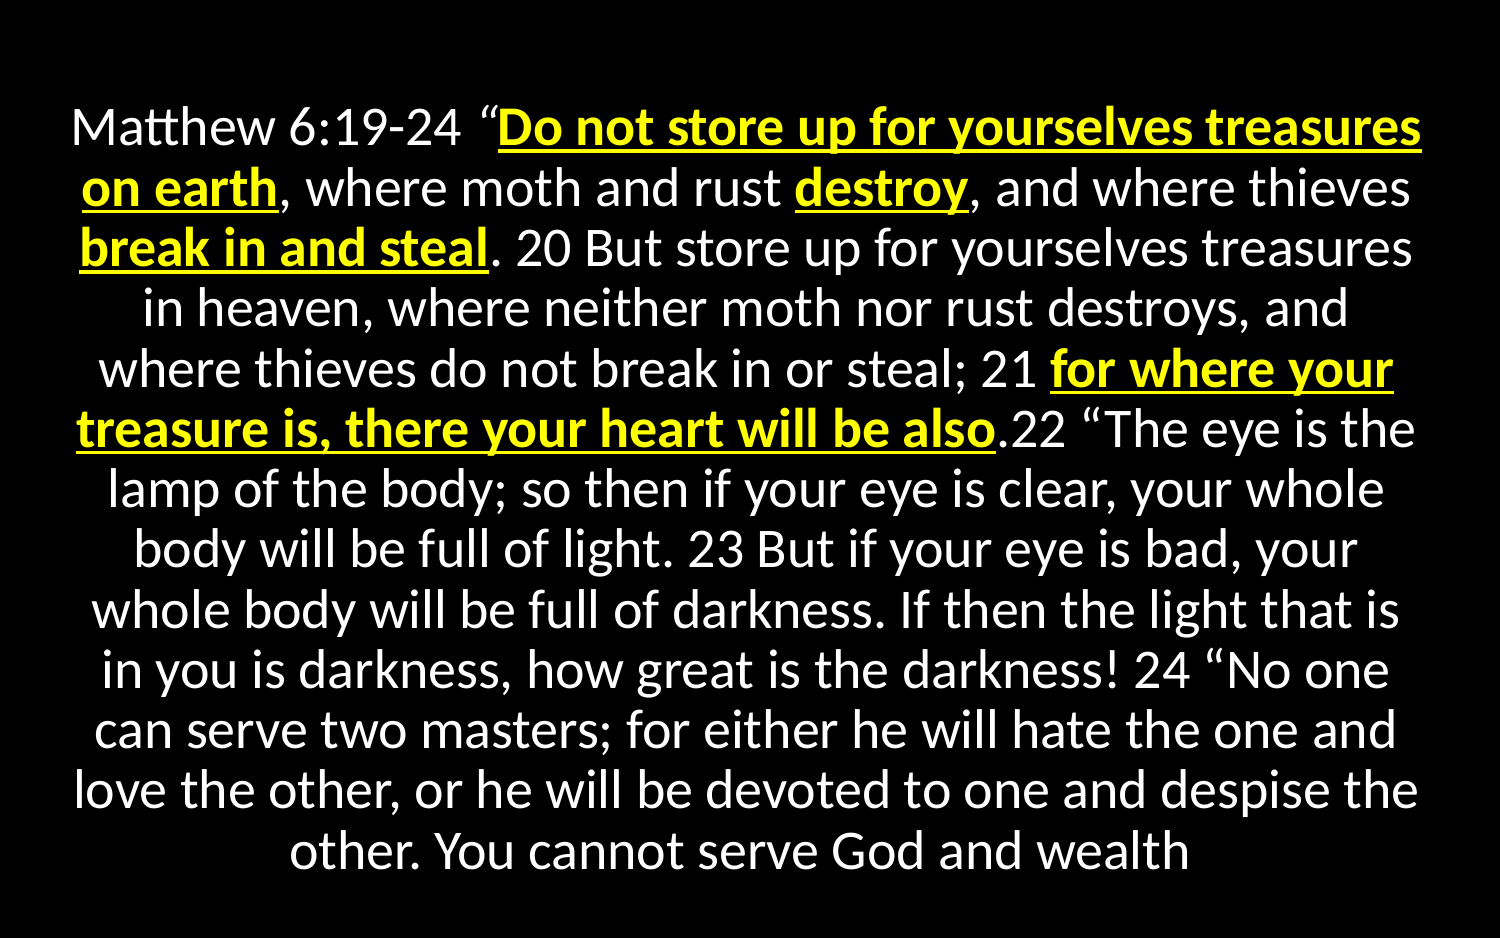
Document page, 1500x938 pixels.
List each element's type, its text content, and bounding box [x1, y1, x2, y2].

list Matthew 6:19-24 “Do not store up for yourselves treasures on earth, where moth and rust destroy, and where thieves break in and steal. 20 But store up for yourselves treasures in heaven, where neither moth nor rust destroys, and where thieves do not break in or steal; 21 for where your treasure is, there your heart will be also.22 “The eye is the lamp of the body; so then if your eye is clear, your whole body will be full of light. 23 But if your eye is bad, your whole body will be full of darkness. If then the light that is in you is darkness, how great is the darkness! 24 “No one can serve two masters; for either he will hate the one and love the other, or he will be devoted to one and despise the other. You cannot serve God and wealth [54, 61, 1439, 919]
